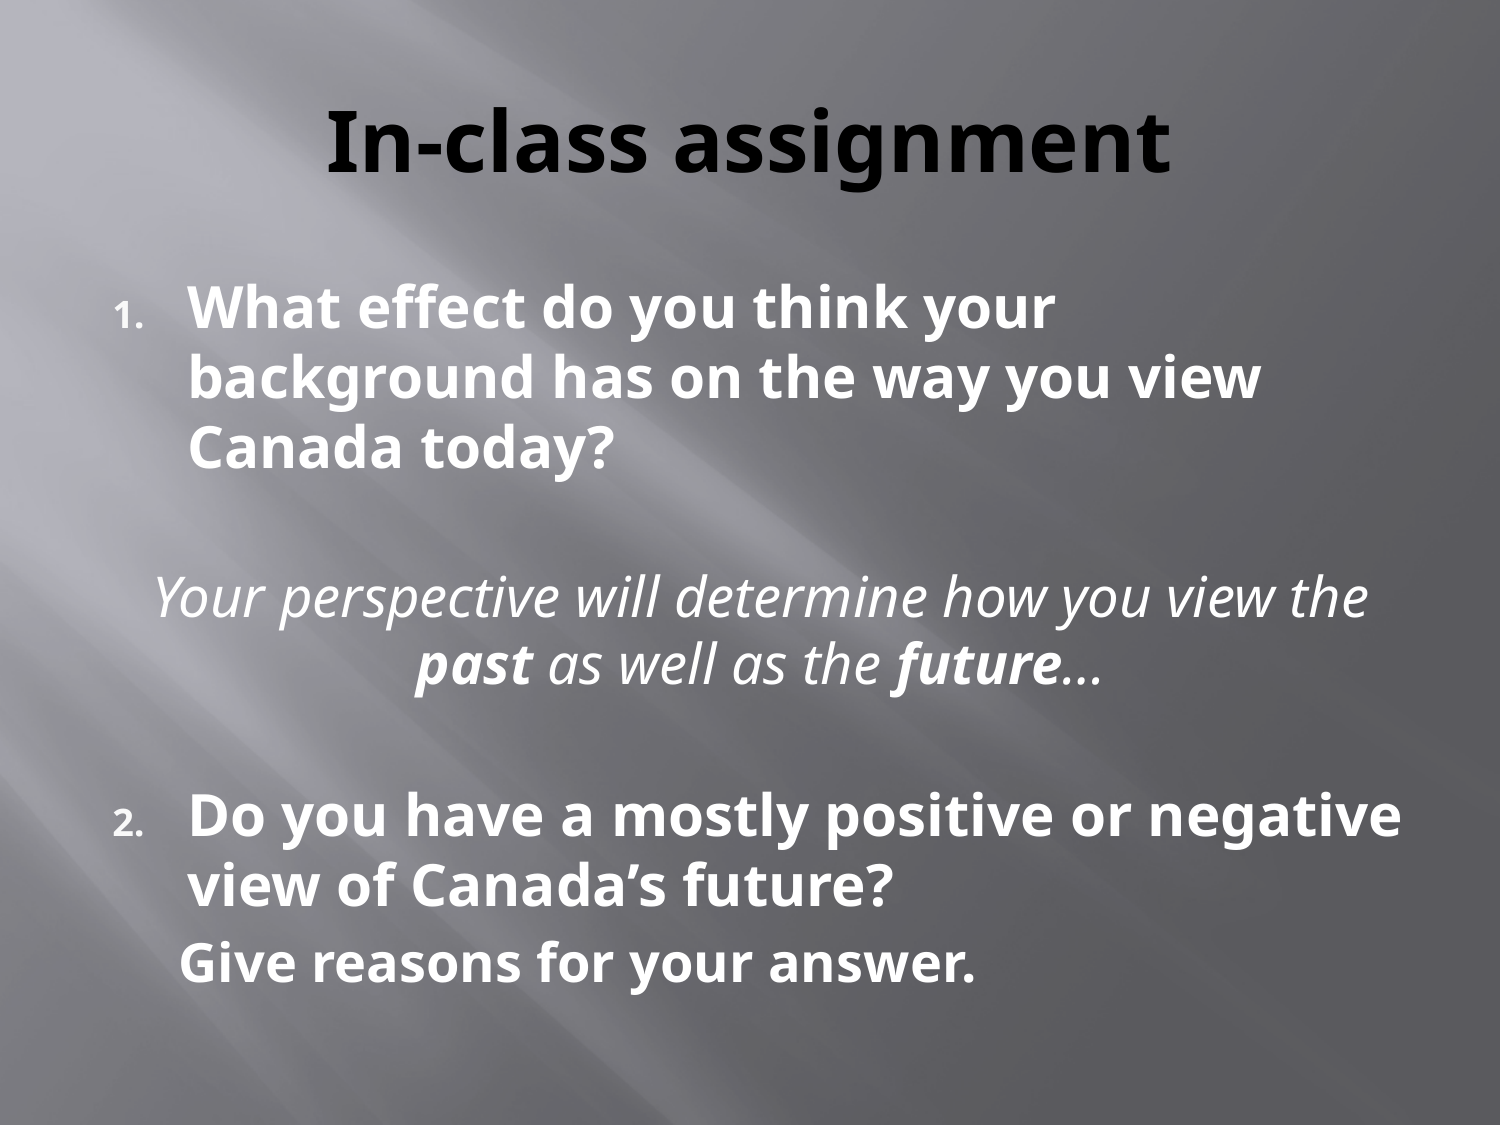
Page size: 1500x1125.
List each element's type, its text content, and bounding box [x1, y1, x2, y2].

title In-class assignment [75, 45, 1425, 233]
list What effect do you think your background has on the way you view Canada today? Your perspective will determine how you view the past as well as the future… Do you have a mostly positive or negative view of Canada’s future? Give reasons for your answer. [75, 262, 1425, 1035]
